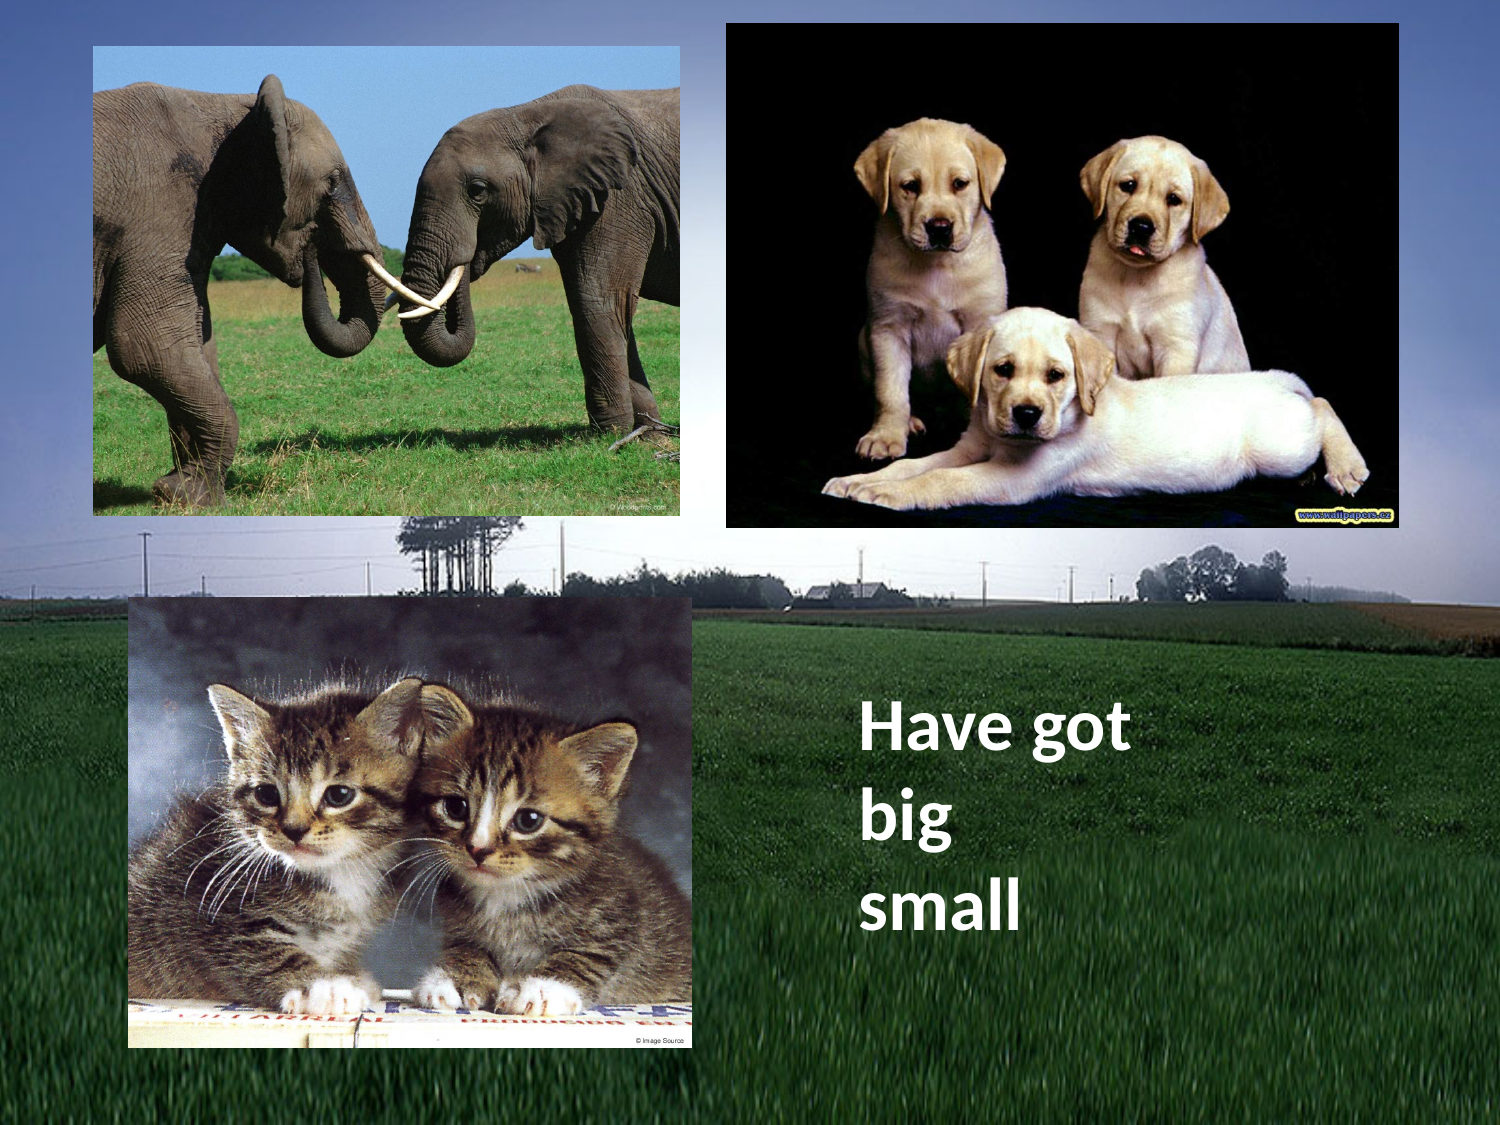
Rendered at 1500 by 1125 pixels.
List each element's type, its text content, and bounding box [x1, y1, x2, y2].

picture [0, 0, 1500, 1125]
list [93, 46, 680, 516]
text_box Have got big small [843, 667, 1172, 953]
